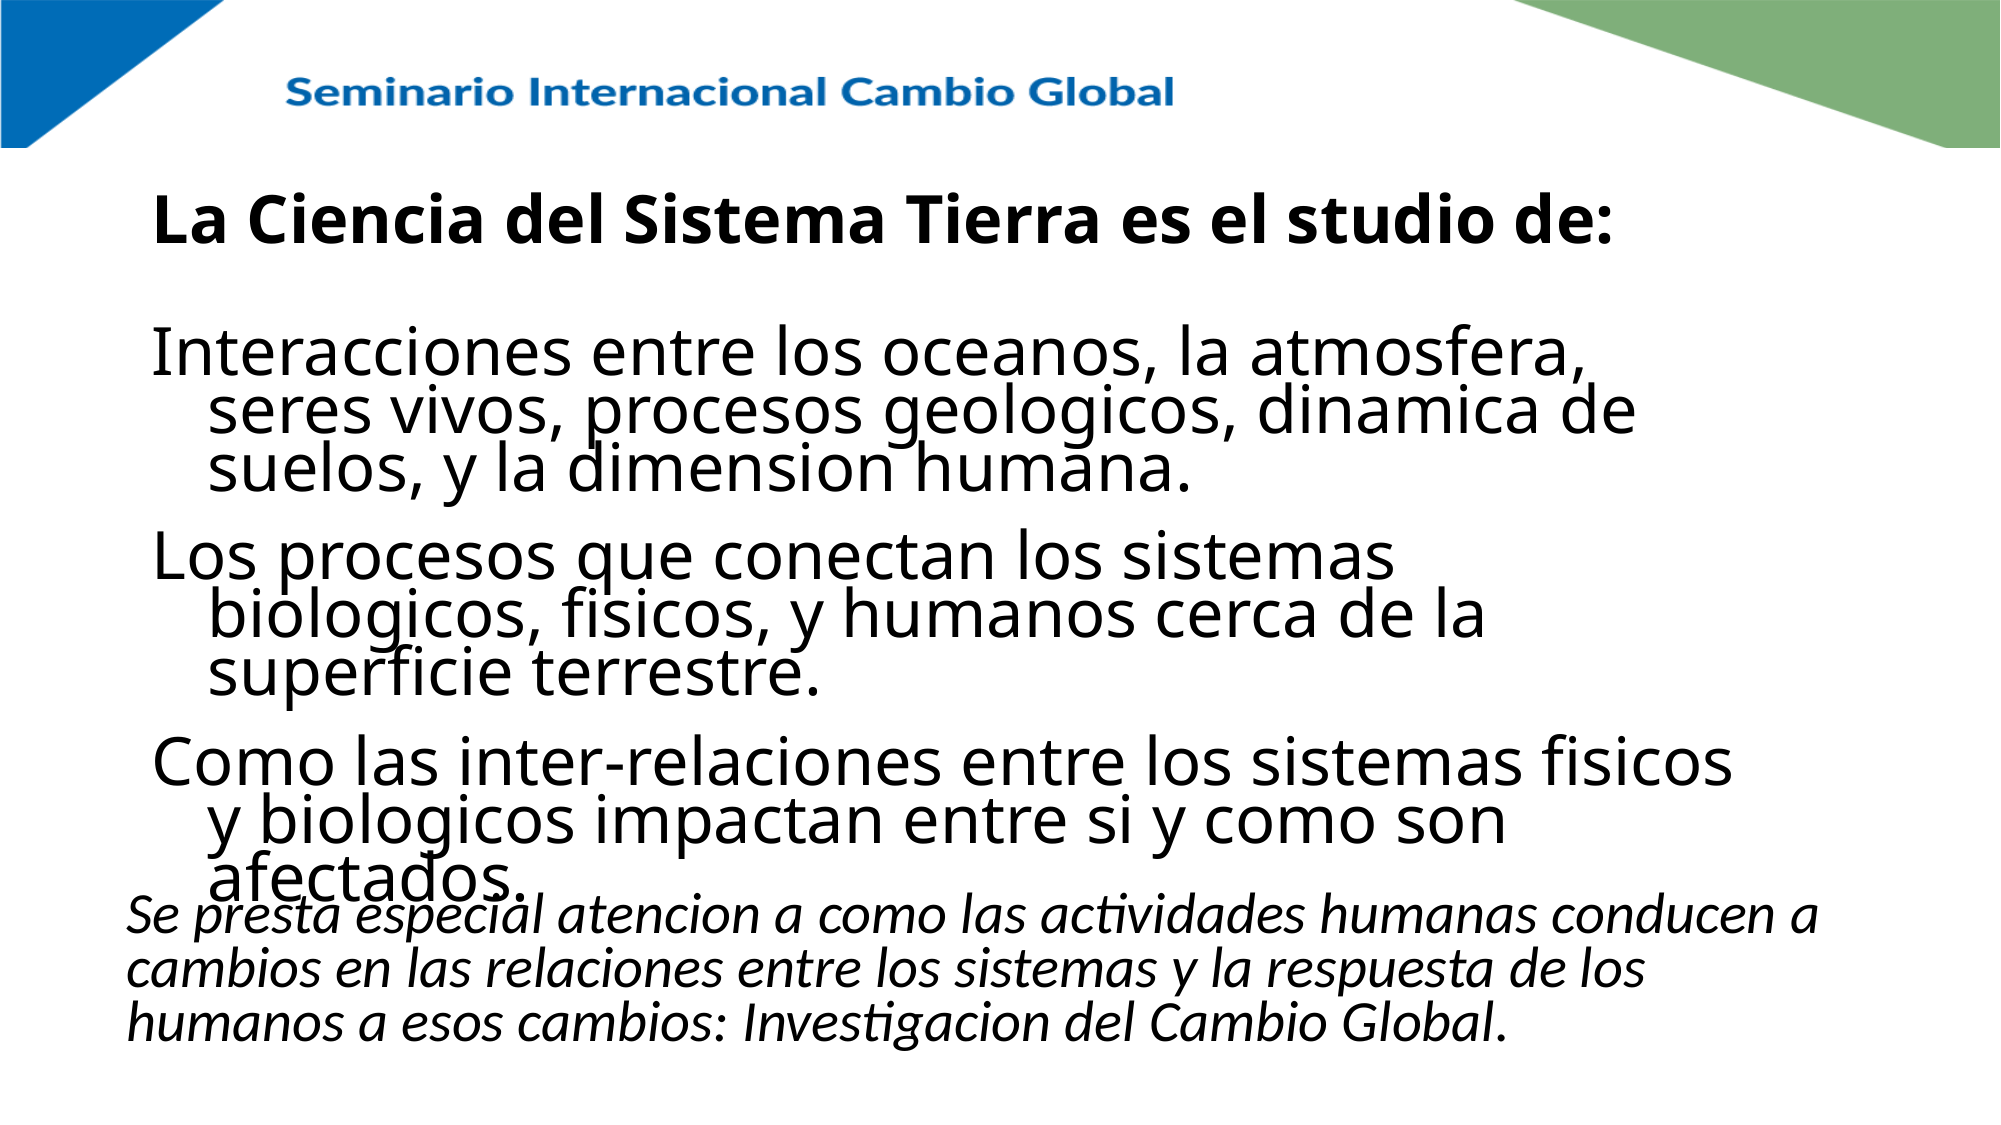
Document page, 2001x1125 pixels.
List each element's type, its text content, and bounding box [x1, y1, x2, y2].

picture [0, 0, 2000, 148]
text_box Se presta especial atencion a como las actividades humanas conducen a cambios en las relaciones entre los sistemas y la respuesta de los humanos a esos cambios: Investigacion del Cambio Global. [124, 891, 1864, 1054]
text_box La Ciencia del Sistema Tierra es el studio de: Interacciones entre los oceanos, la atmosfera, seres vivos, procesos geologicos, dinamica de suelos, y la dimension humana. Los procesos que conectan los sistemas biologicos, fisicos, y humanos cerca de la superficie terrestre. Como las inter-relaciones entre los sistemas fisicos y biologicos impactan entre si y como son afectados. [146, 176, 1842, 891]
